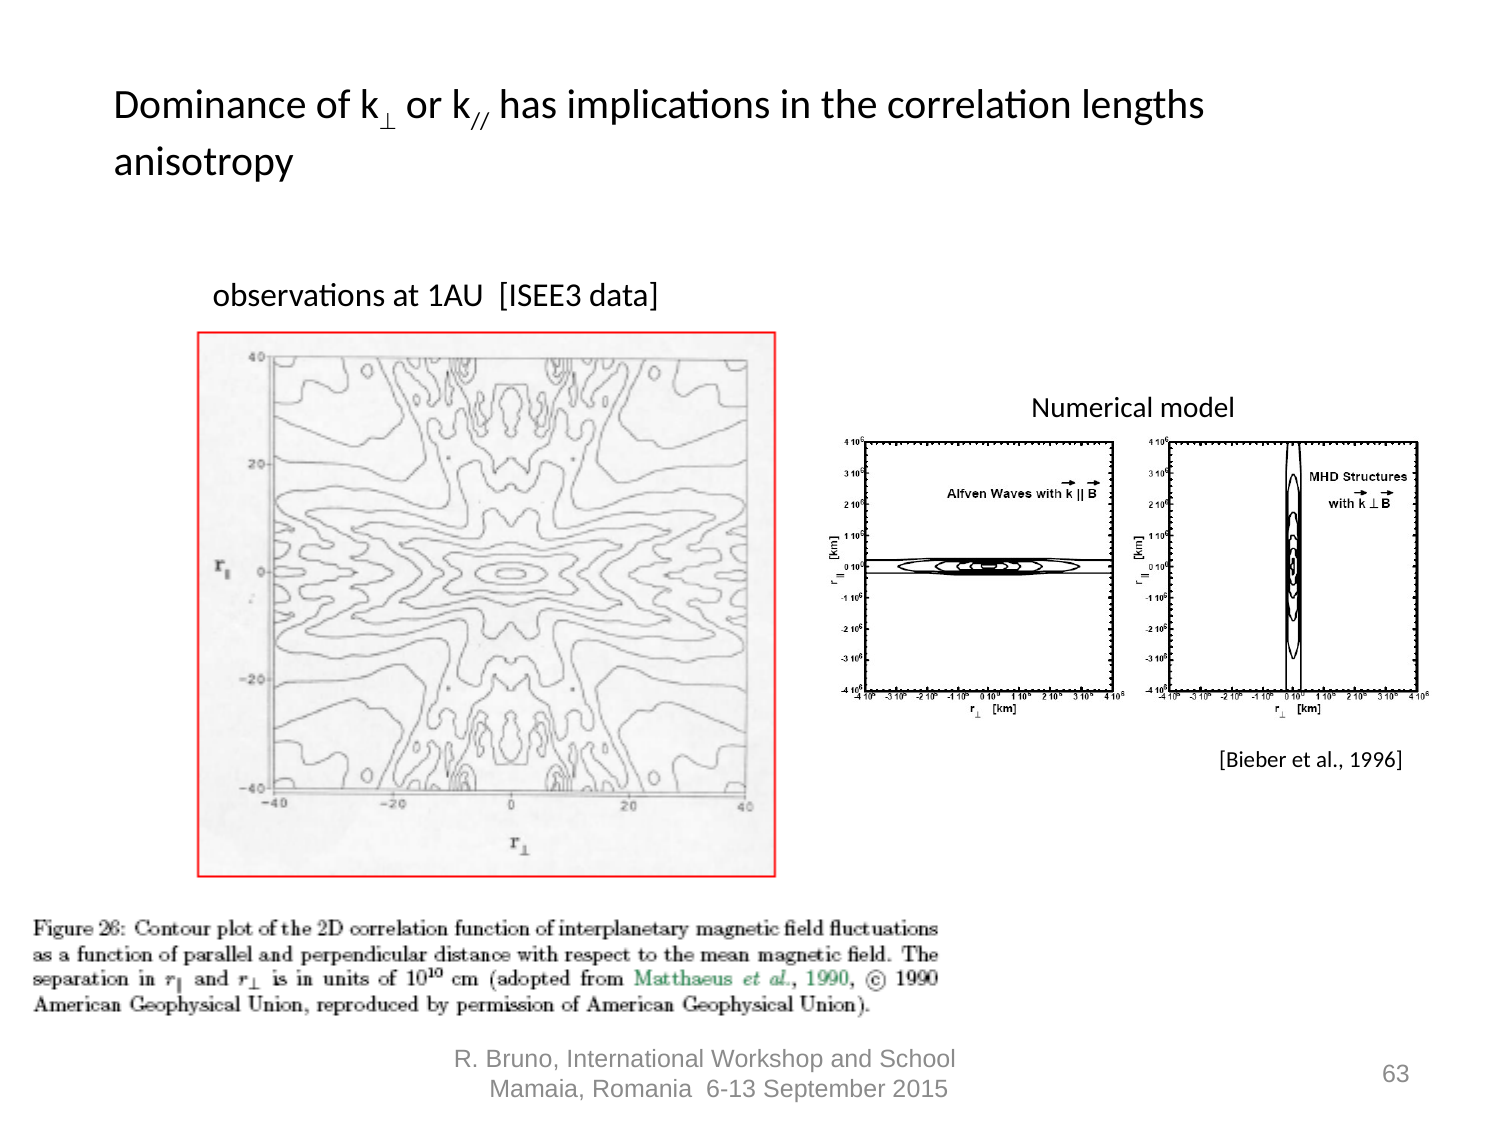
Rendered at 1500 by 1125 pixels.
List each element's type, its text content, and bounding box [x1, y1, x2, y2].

picture [0, 306, 1453, 1048]
slide_number 63 [1074, 1042, 1425, 1103]
text_box Dominance of k or k// has implications in the correlation lengths anisotropy [98, 69, 1401, 192]
text_box observations at 1AU [ISEE3 data] [197, 265, 675, 305]
footer R. Bruno, International Workshop and School Mamaia, Romania 6-13 September 2015 [437, 1042, 988, 1103]
